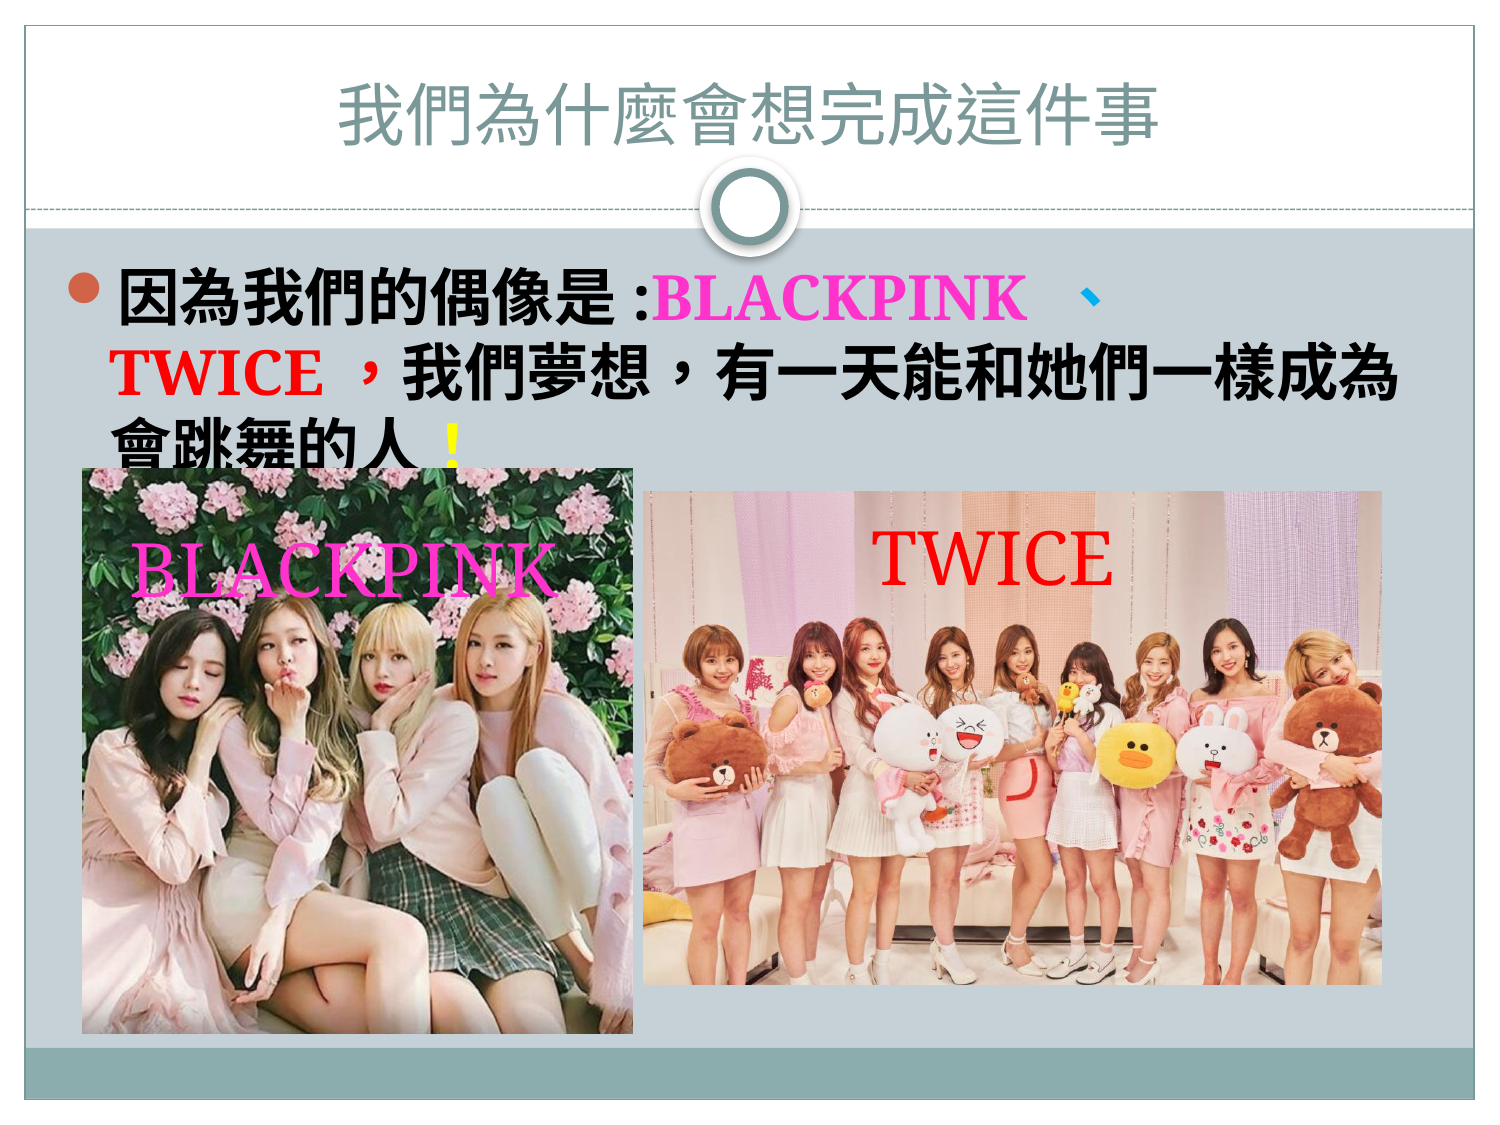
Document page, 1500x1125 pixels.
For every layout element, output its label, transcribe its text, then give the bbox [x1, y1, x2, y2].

list 因為我們的偶像是:BLACKPINK 、 TWICE，我們夢想，有一天能和她們一樣成為會跳舞的人！ [49, 250, 1445, 1001]
title 我們為什麼會想完成這件事 [49, 37, 1450, 162]
picture [81, 468, 633, 1035]
picture [643, 491, 1383, 985]
